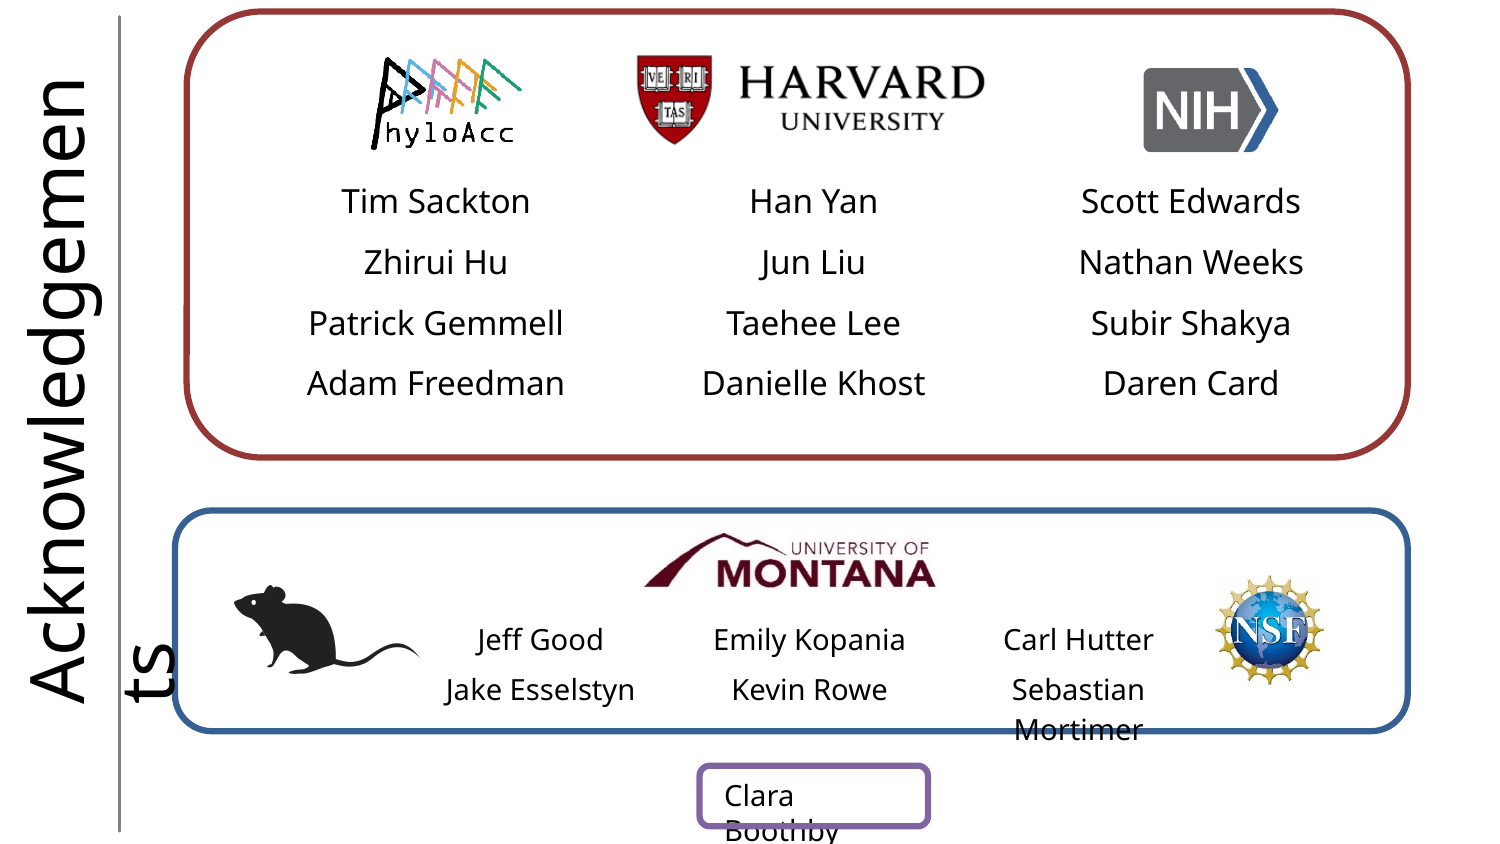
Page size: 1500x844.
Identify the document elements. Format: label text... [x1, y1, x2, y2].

table_header Han Yan [625, 179, 1003, 231]
picture [598, 27, 1029, 171]
picture [371, 57, 522, 150]
text_box Acknowledgements [125, 57, 198, 720]
table_header Carl Hutter [944, 612, 1207, 662]
table_cell Jun Liu [625, 231, 1003, 292]
table_header Scott Edwards [1003, 170, 1380, 231]
picture [643, 533, 939, 590]
table_header Tim Sackton [248, 170, 625, 231]
table_header Jeff Good [425, 612, 675, 662]
text_box [182, 508, 1410, 734]
table_cell Adam Freedman [248, 353, 625, 414]
table_cell Zhirui Hu [248, 231, 625, 292]
table_header Emily Kopania [675, 612, 944, 662]
text_box Acknowledgements [2, 57, 115, 720]
picture [1139, 38, 1283, 183]
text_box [699, 765, 929, 827]
table_cell Patrick Gemmell [248, 292, 625, 353]
picture [234, 585, 420, 674]
table_cell Kevin Rowe [675, 662, 944, 747]
table_cell Taehee Lee [625, 292, 1003, 353]
picture [1213, 573, 1326, 686]
text_box [190, 9, 1410, 460]
table_cell Subir Shakya [1003, 292, 1380, 353]
table_cell Danielle Khost [625, 353, 1003, 414]
table_cell Sebastian Mortimer [944, 662, 1213, 747]
table_cell Nathan Weeks [1003, 231, 1380, 292]
table_cell Jake Esselstyn [406, 662, 675, 747]
table_cell Daren Card [1003, 353, 1380, 414]
